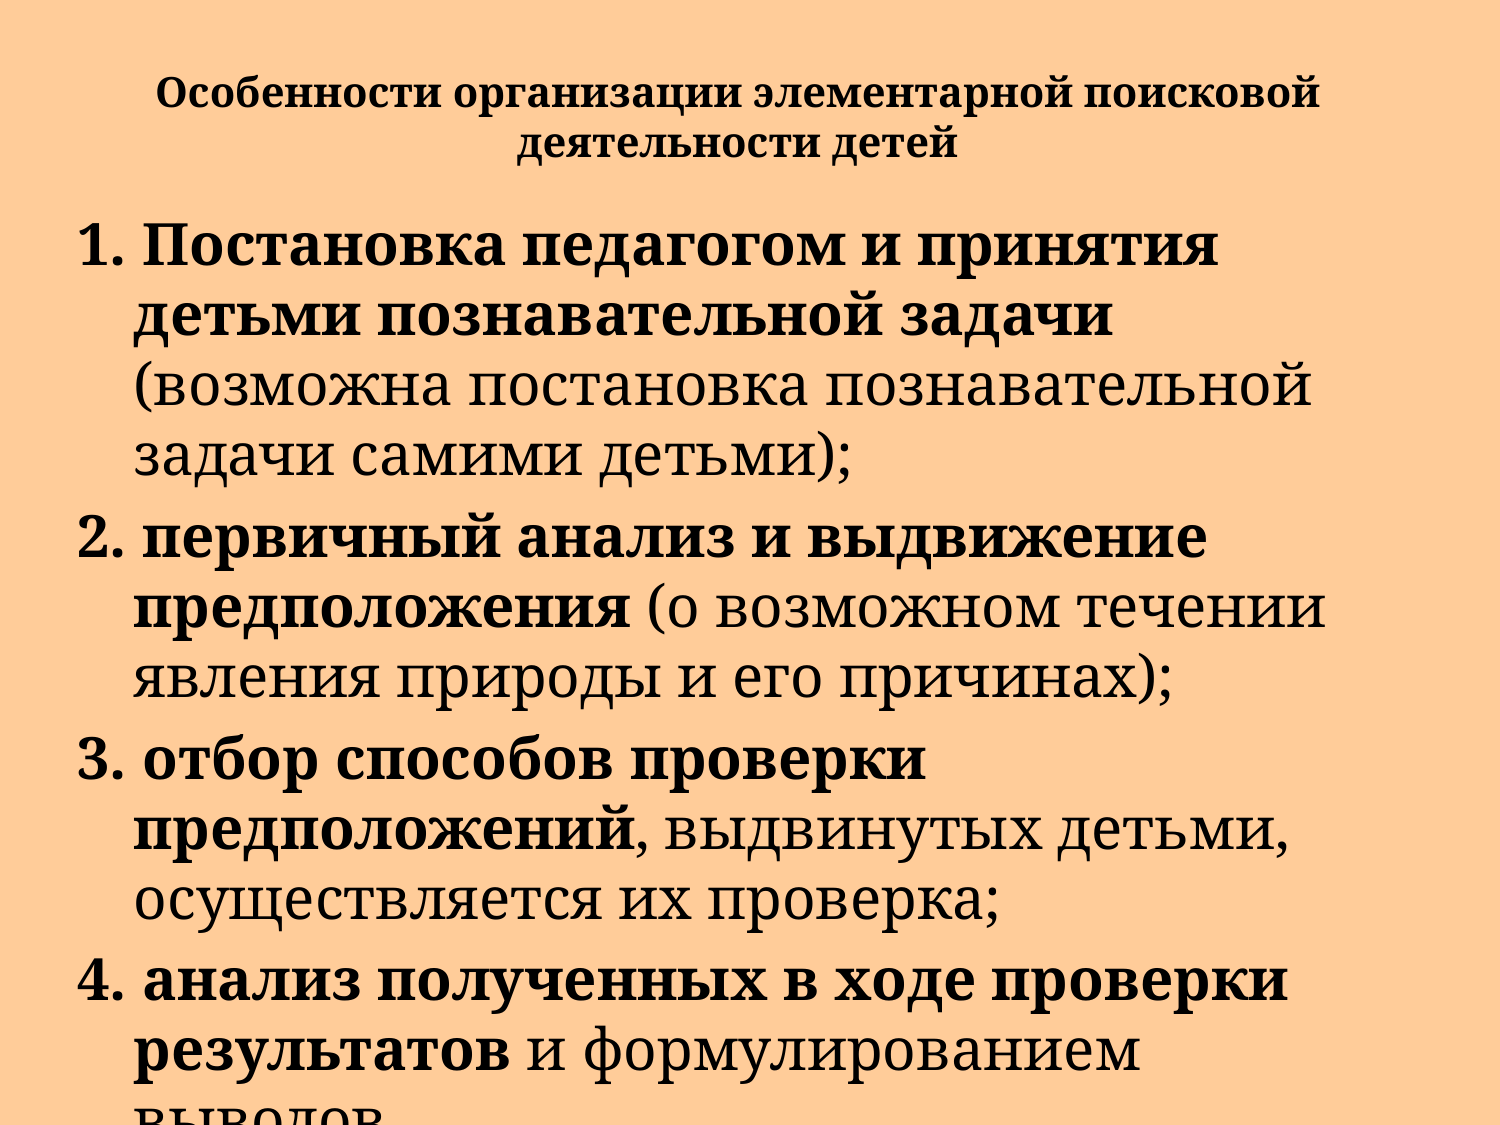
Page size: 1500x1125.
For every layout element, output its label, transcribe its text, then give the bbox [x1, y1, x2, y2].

list 1. Постановка педагогом и принятия детьми познавательной задачи (возможна постановка познавательной задачи самими детьми); 2. первичный анализ и выдвижение предположения (о возможном течении явления природы и его причинах); 3. отбор способов проверки предположений, выдвинутых детьми, осуществляется их проверка; 4. анализ полученных в ходе проверки результатов и формулированием выводов. [62, 199, 1426, 1088]
title Особенности организации элементарной поисковой деятельности детей [49, 44, 1426, 188]
